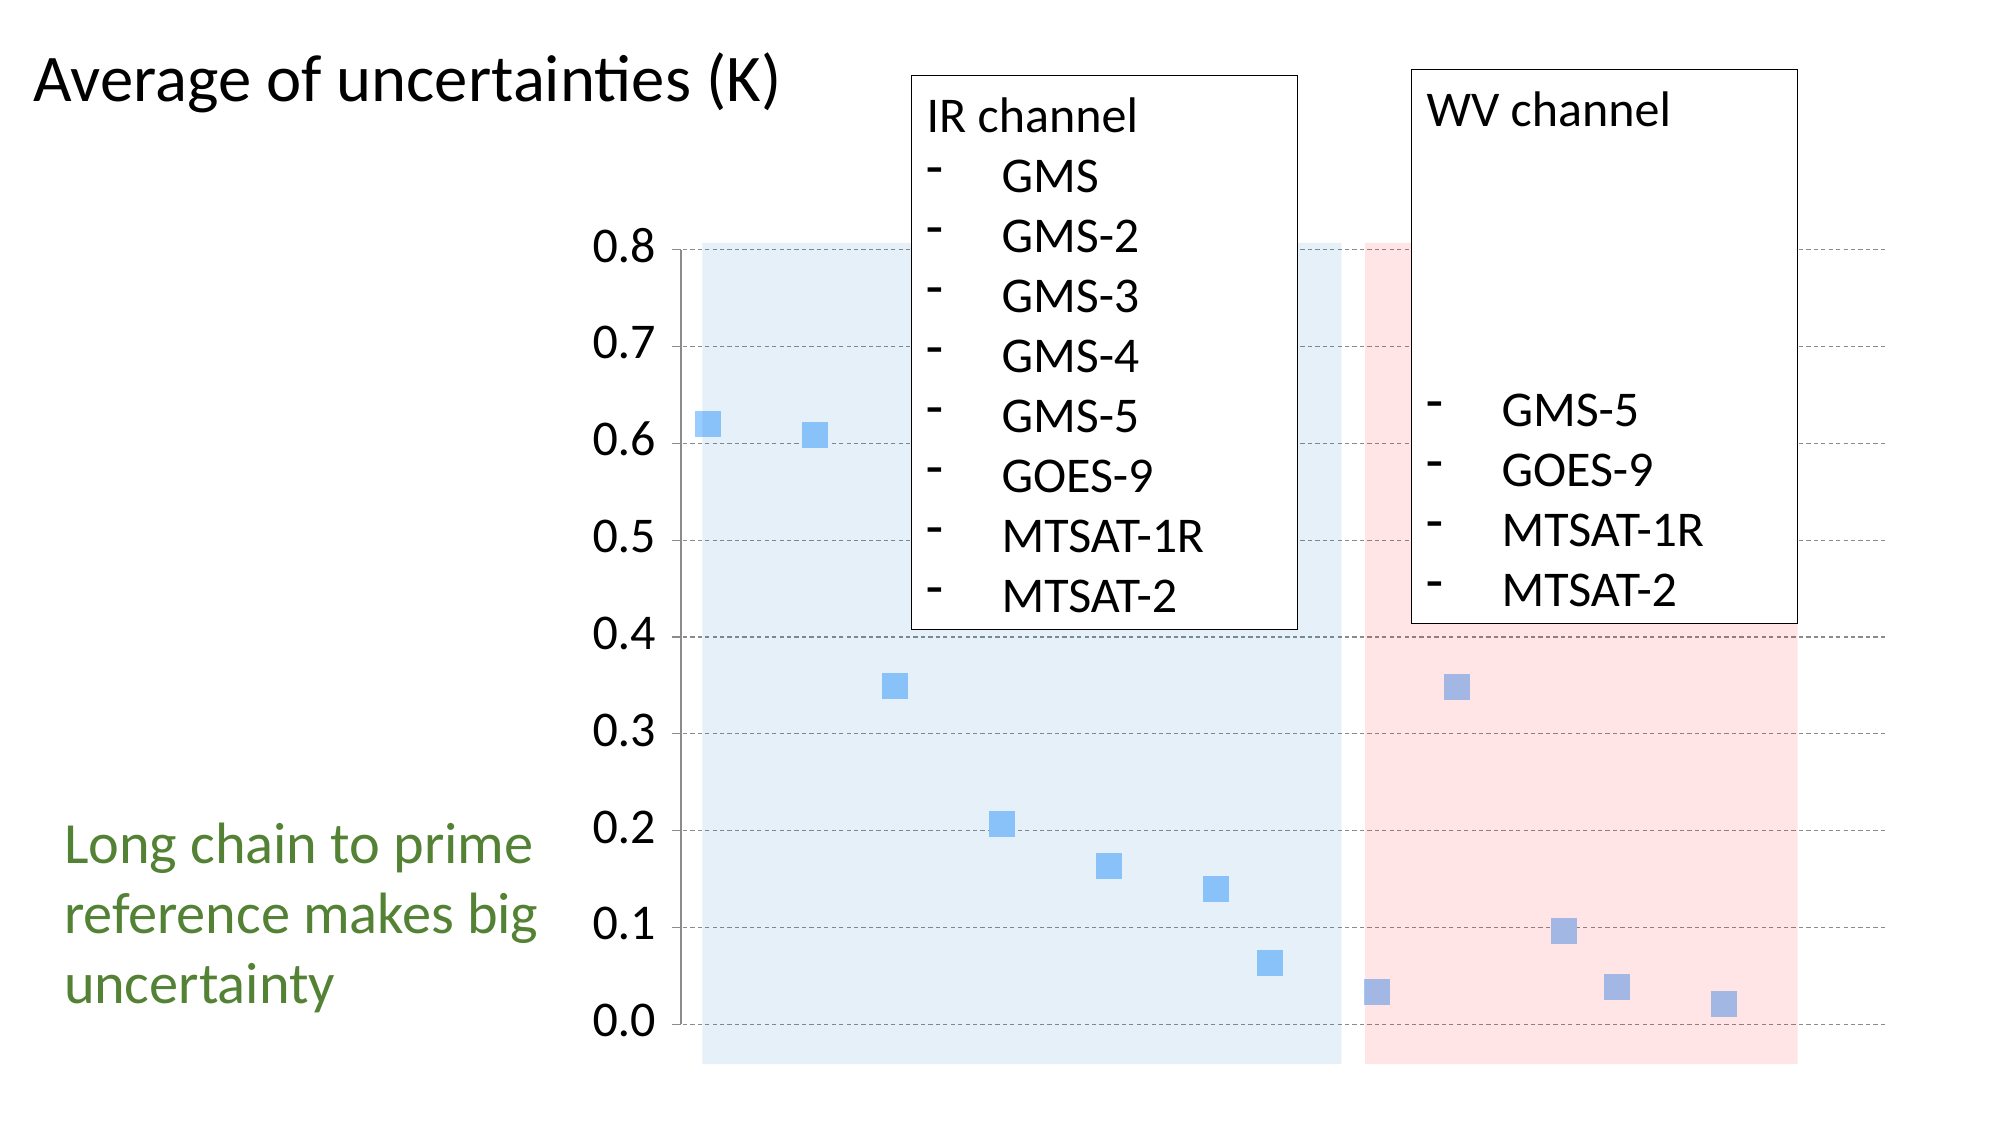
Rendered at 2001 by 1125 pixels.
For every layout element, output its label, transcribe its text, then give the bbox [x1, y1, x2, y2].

text_box Long chain to prime reference makes big uncertainty [49, 798, 565, 1023]
chart [565, 207, 1912, 1067]
text_box IR channel GMS GMS-2 GMS-3 GMS-4 GMS-5 GOES-9 MTSAT-1R MTSAT-2 [911, 75, 1298, 207]
text_box WV channel GMS-5 GOES-9 MTSAT-1R MTSAT-2 [1411, 69, 1798, 207]
text_box Average of uncertainties (K) [18, 27, 1958, 122]
